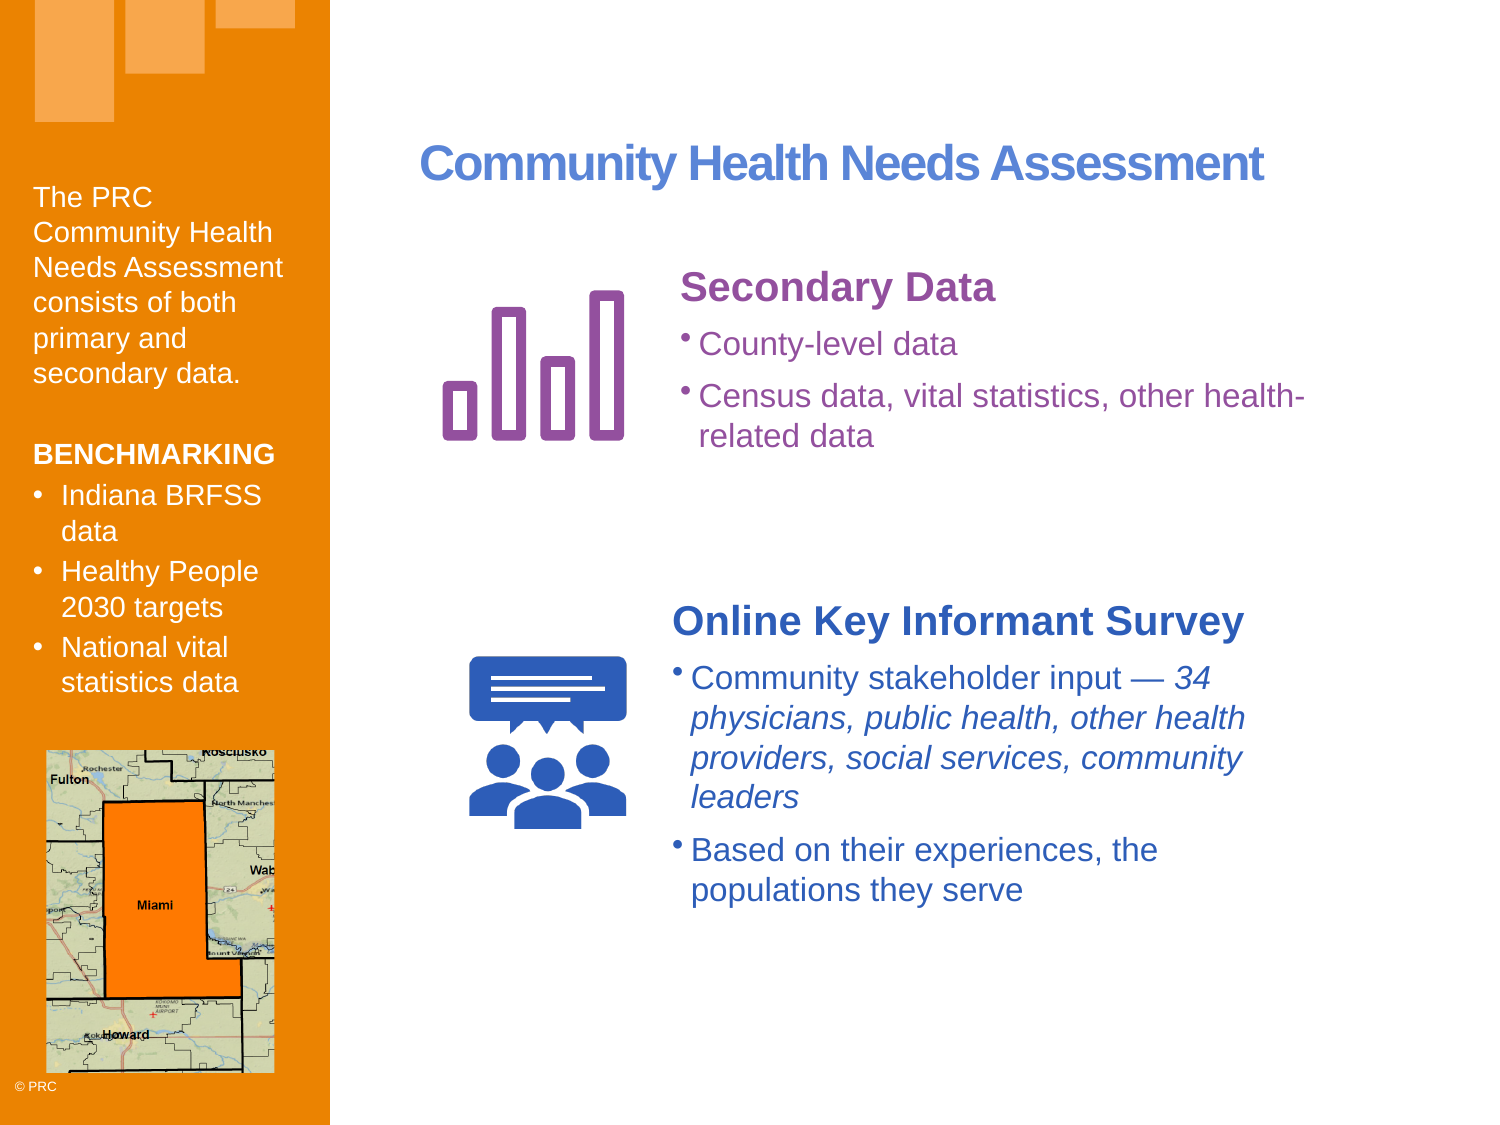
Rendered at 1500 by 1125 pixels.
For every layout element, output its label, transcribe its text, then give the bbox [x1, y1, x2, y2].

text_box [590, 291, 623, 440]
text_box Secondary Data County-level data Census data, vital statistics, other health-related data [648, 267, 1366, 470]
list The PRC Community Health Needs Assessment consists of both primary and secondary data. BENCHMARKING Indiana BRFSS data Healthy People 2030 targets National vital statistics data [18, 171, 303, 1041]
text_box [492, 307, 526, 440]
text_box [541, 357, 575, 440]
text_box [443, 381, 477, 440]
picture [443, 639, 650, 846]
text_box Community Health Needs Assessment [404, 99, 1425, 267]
picture [46, 750, 275, 1073]
text_box Online Key Informant Survey Community stakeholder input — 34 physicians, public health, other health providers, social services, community leaders Based on their experiences, the populations they serve [638, 560, 1357, 973]
